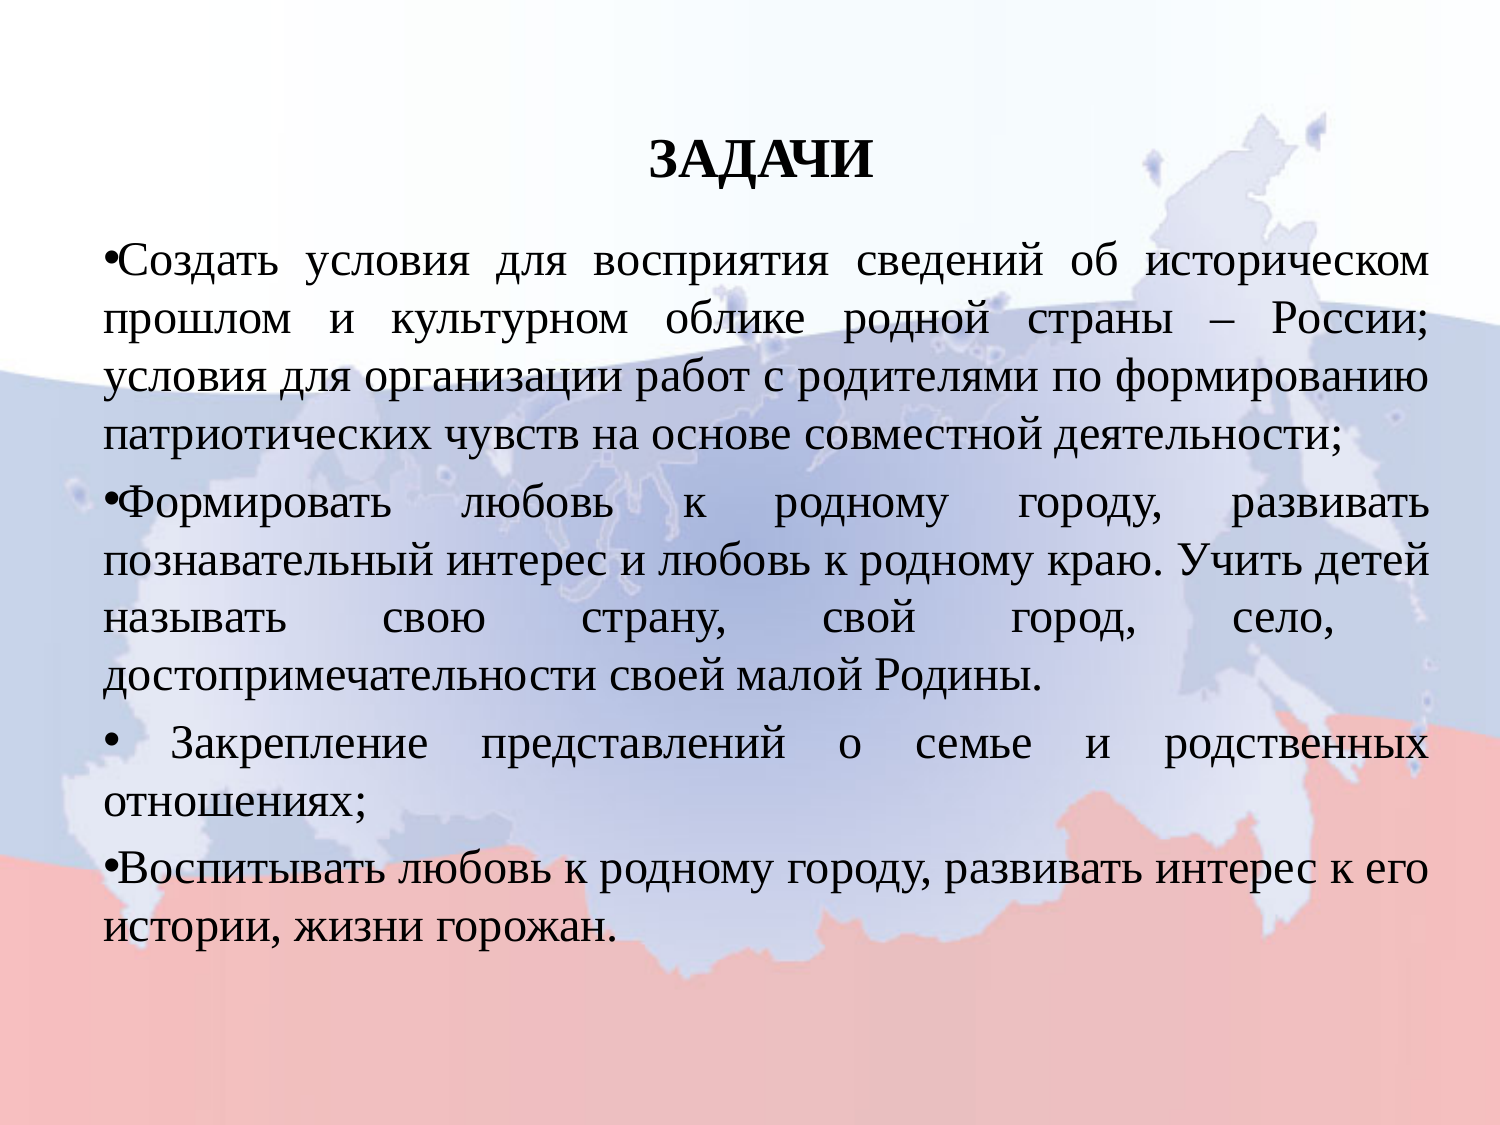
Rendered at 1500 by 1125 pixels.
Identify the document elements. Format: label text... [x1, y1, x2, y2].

picture [0, 0, 1500, 1125]
list Создать условия для восприятия сведений об историческом прошлом и культурном облике родной страны – России; условия для организации работ с родителями по формированию патриотических чувств на основе совместной деятельности; Формировать любовь к родному городу, развивать познавательный интерес и любовь к родному краю. Учить детей называть свою страну, свой город, село, достопримечательности своей малой Родины. Закрепление представлений о семье и родственных отношениях; Воспитывать любовь к родному городу, развивать интерес к его истории, жизни горожан. [88, 219, 1447, 1000]
title Задачи [123, 113, 1399, 197]
